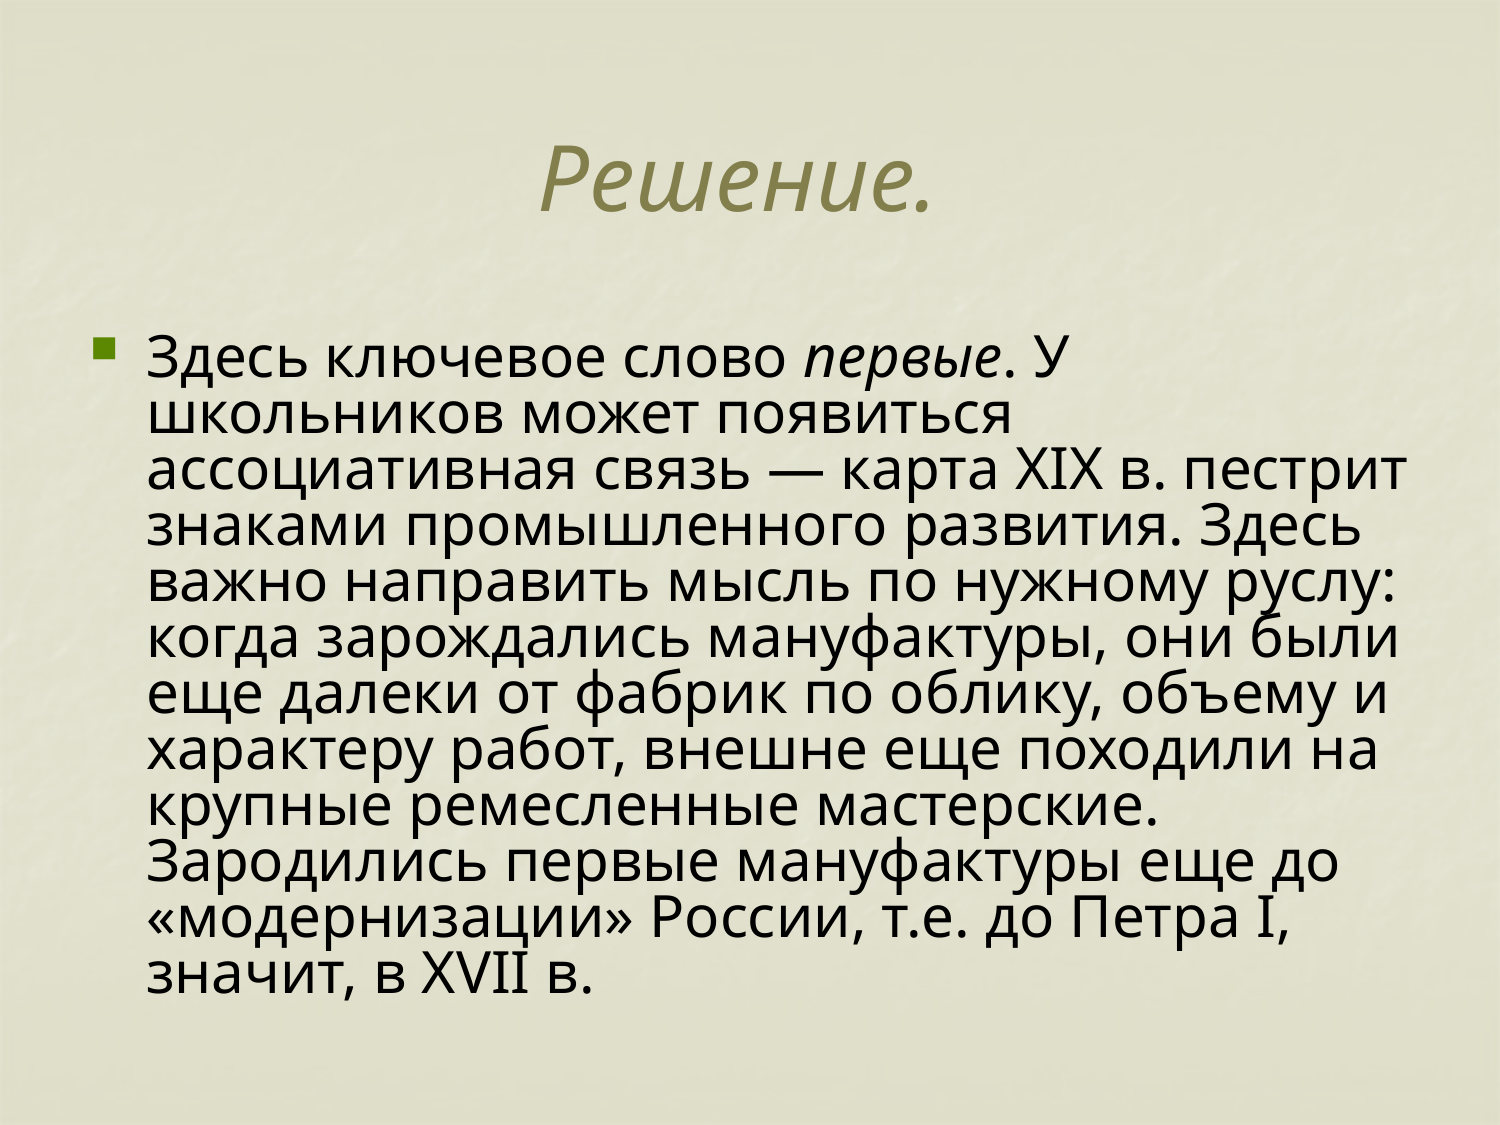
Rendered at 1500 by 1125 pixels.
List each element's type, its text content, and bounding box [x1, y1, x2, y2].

list Здесь ключевое слово первые. У школьников может появиться ассоциативная связь — карта XIX в. пестрит знаками промышленного развития. Здесь важно направить мысль по нужному руслу: когда зарождались мануфактуры, они были еще далеки от фабрик по облику, объему и характеру работ, внешне еще походили на крупные ремесленные мастерские. Зародились первые мануфактуры еще до «модернизации» России, т.е. до Петра I, значит, в XVII в. [74, 324, 1426, 1001]
title Решение. [74, 62, 1426, 288]
